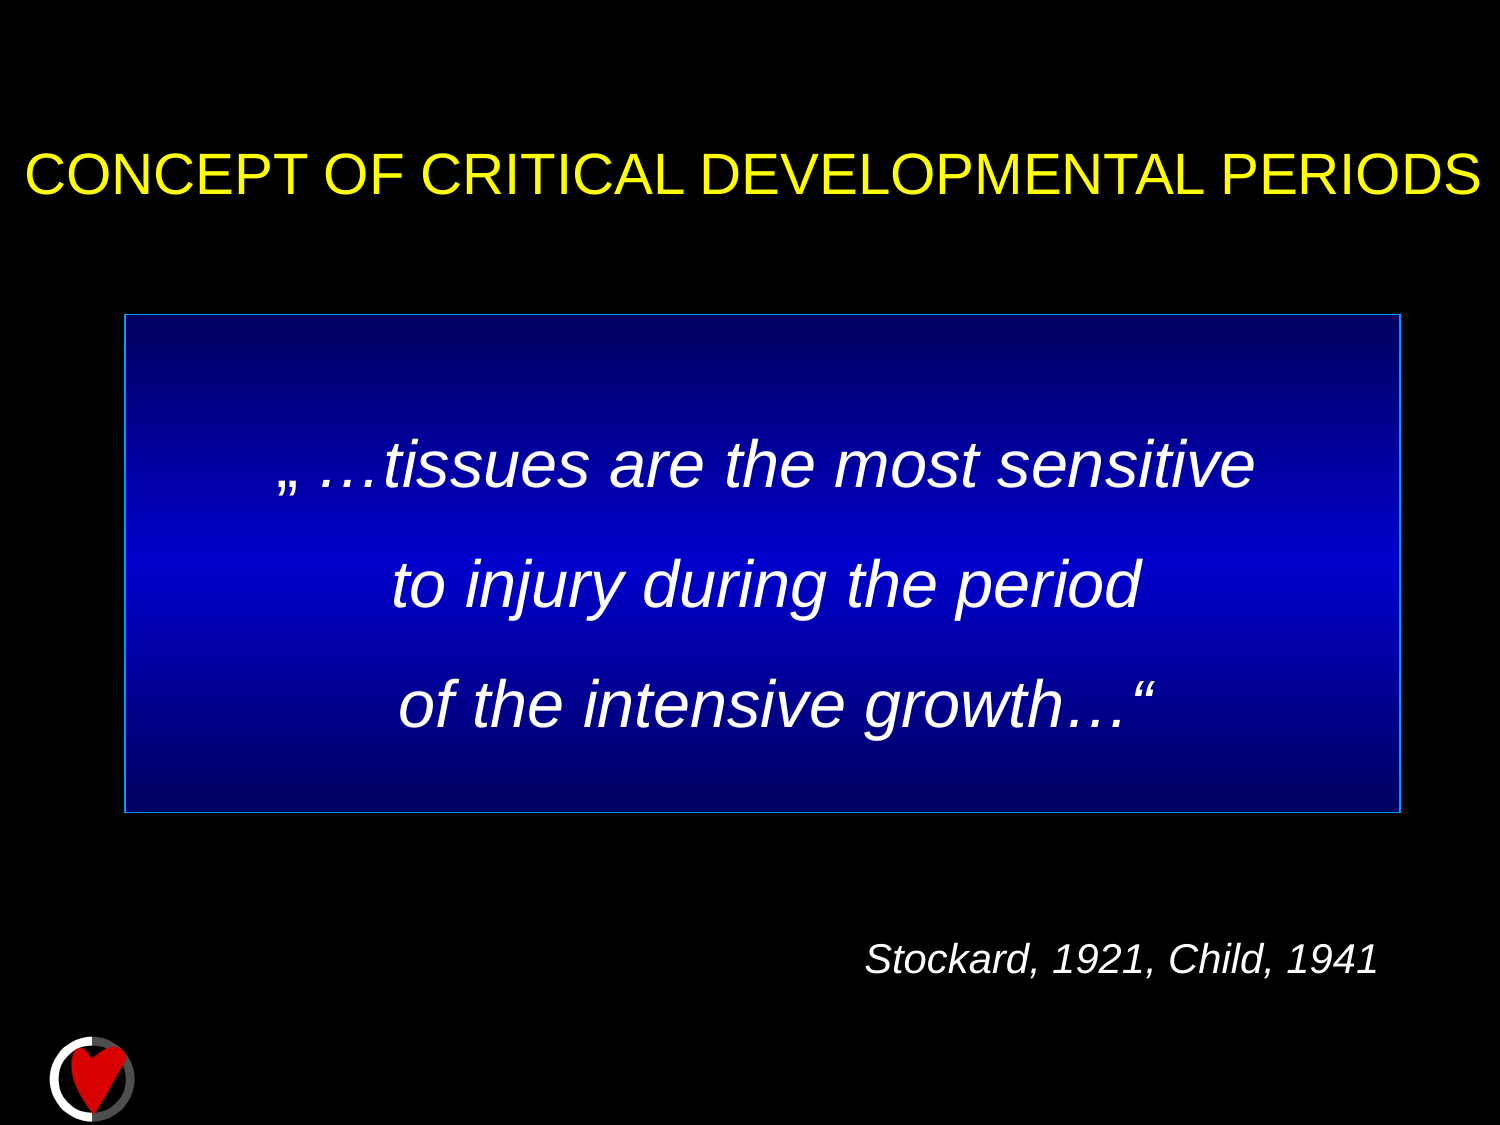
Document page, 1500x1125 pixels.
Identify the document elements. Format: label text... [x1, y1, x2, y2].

text_box [124, 314, 1400, 813]
text_box CONCEPT OF CRITICAL DEVELOPMENTAL PERIODS [9, 128, 1498, 284]
text_box Stockard, 1921, Child, 1941 [849, 924, 1395, 990]
text_box „ …tissues are the most sensitive to injury during the period of the intensive growth…“ [253, 373, 1281, 748]
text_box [46, 1033, 138, 1125]
